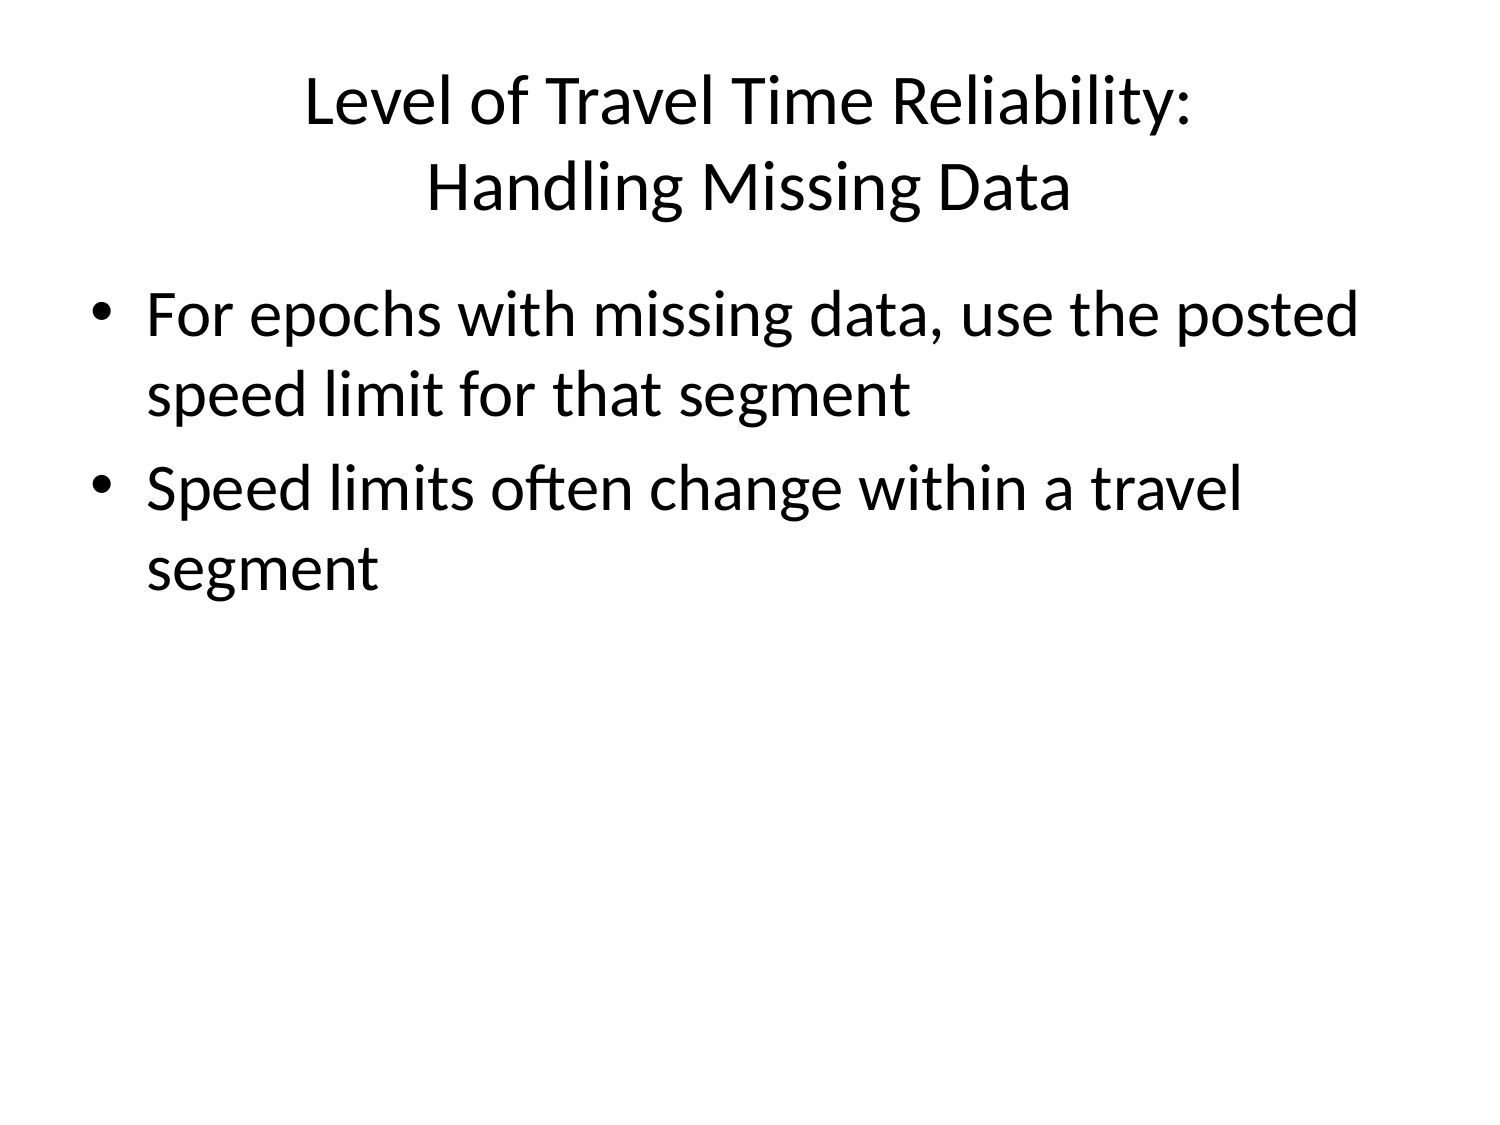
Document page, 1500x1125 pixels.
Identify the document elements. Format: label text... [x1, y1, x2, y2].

list For epochs with missing data, use the posted speed limit for that segment Speed limits often change within a travel segment [75, 262, 1425, 1005]
title Level of Travel Time Reliability: Handling Missing Data [75, 45, 1425, 233]
